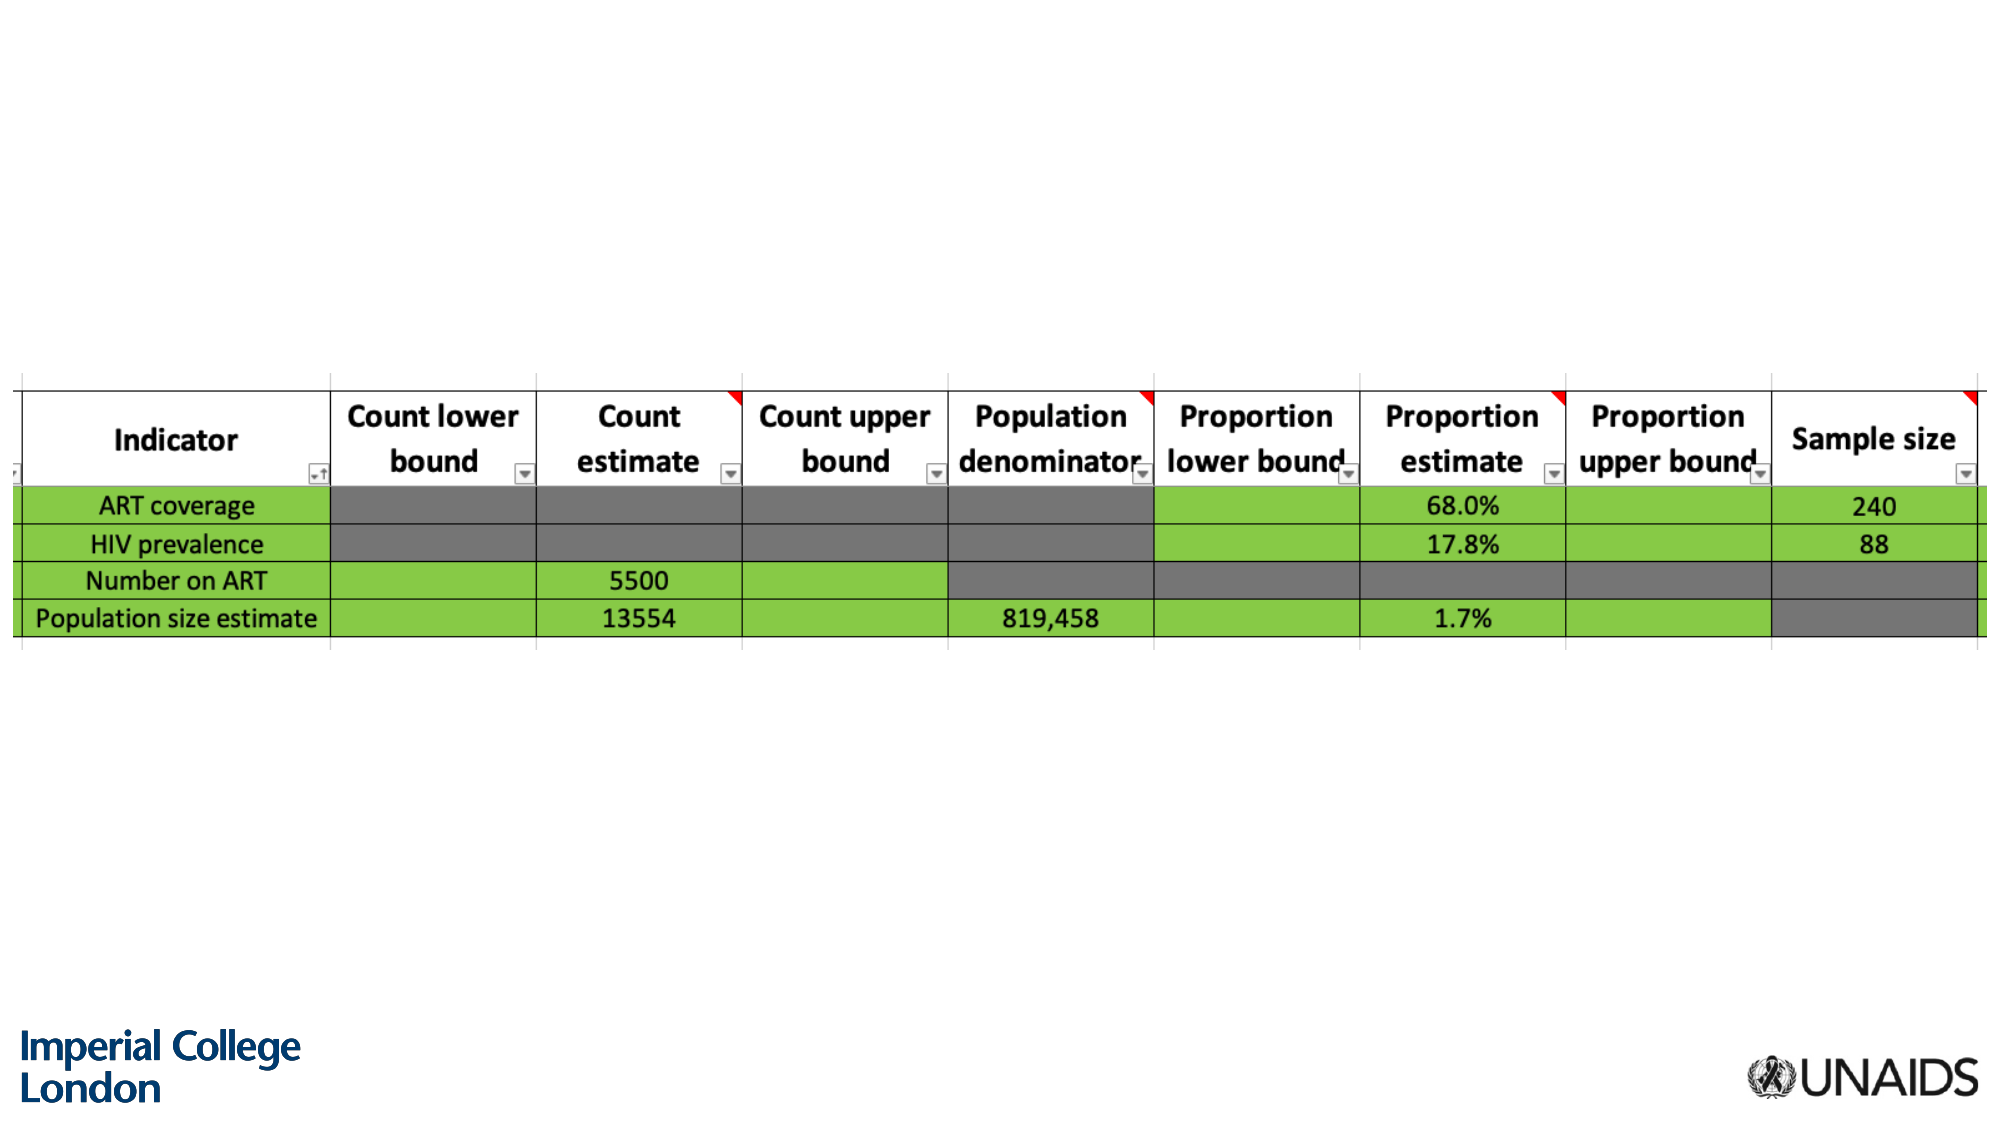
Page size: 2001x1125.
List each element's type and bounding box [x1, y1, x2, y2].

picture [1744, 1052, 1981, 1103]
list [13, 373, 1987, 650]
picture [0, 1007, 322, 1124]
